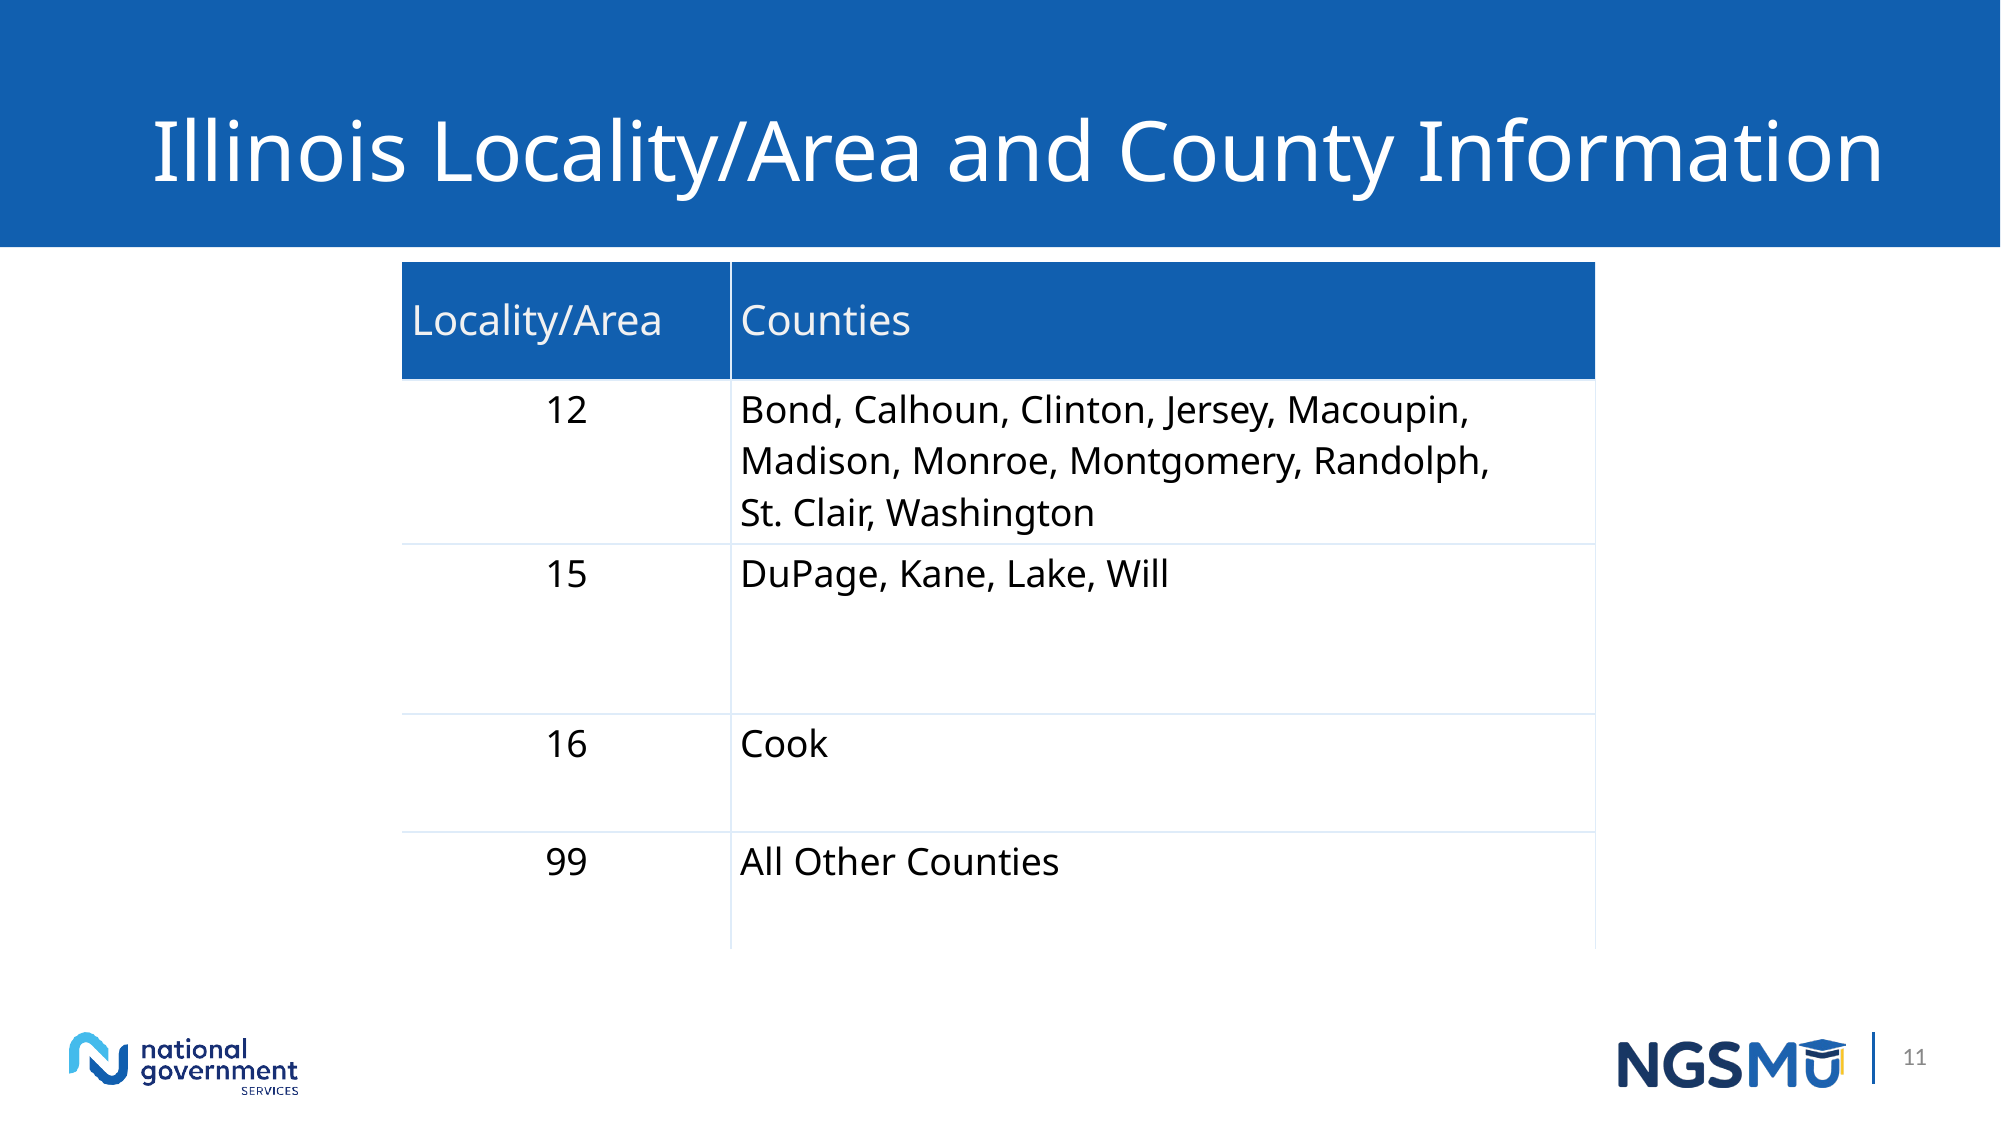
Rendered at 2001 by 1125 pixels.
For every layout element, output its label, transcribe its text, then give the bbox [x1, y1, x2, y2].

slide_number 10 [1896, 1045, 1949, 1125]
title Illinois Locality/Area and County Information [82, 51, 1918, 287]
table_cell 99 [402, 833, 730, 949]
table_cell DuPage, Kane, Lake, Will [732, 545, 1595, 713]
table_header Counties [732, 262, 1595, 379]
table_cell Bond, Calhoun, Clinton, Jersey, Macoupin, Madison, Monroe, Montgomery, Randolph, St. Clair, Washington [732, 381, 1595, 543]
table_cell 15 [402, 545, 730, 713]
table_cell All Other Counties [732, 833, 1595, 949]
table_cell 16 [402, 715, 730, 831]
table_header Locality/Area [402, 262, 730, 379]
picture [69, 1032, 128, 1085]
picture [1618, 1039, 1846, 1088]
table_cell Cook [732, 715, 1595, 831]
table_cell 12 [402, 381, 730, 543]
picture [141, 1038, 298, 1095]
